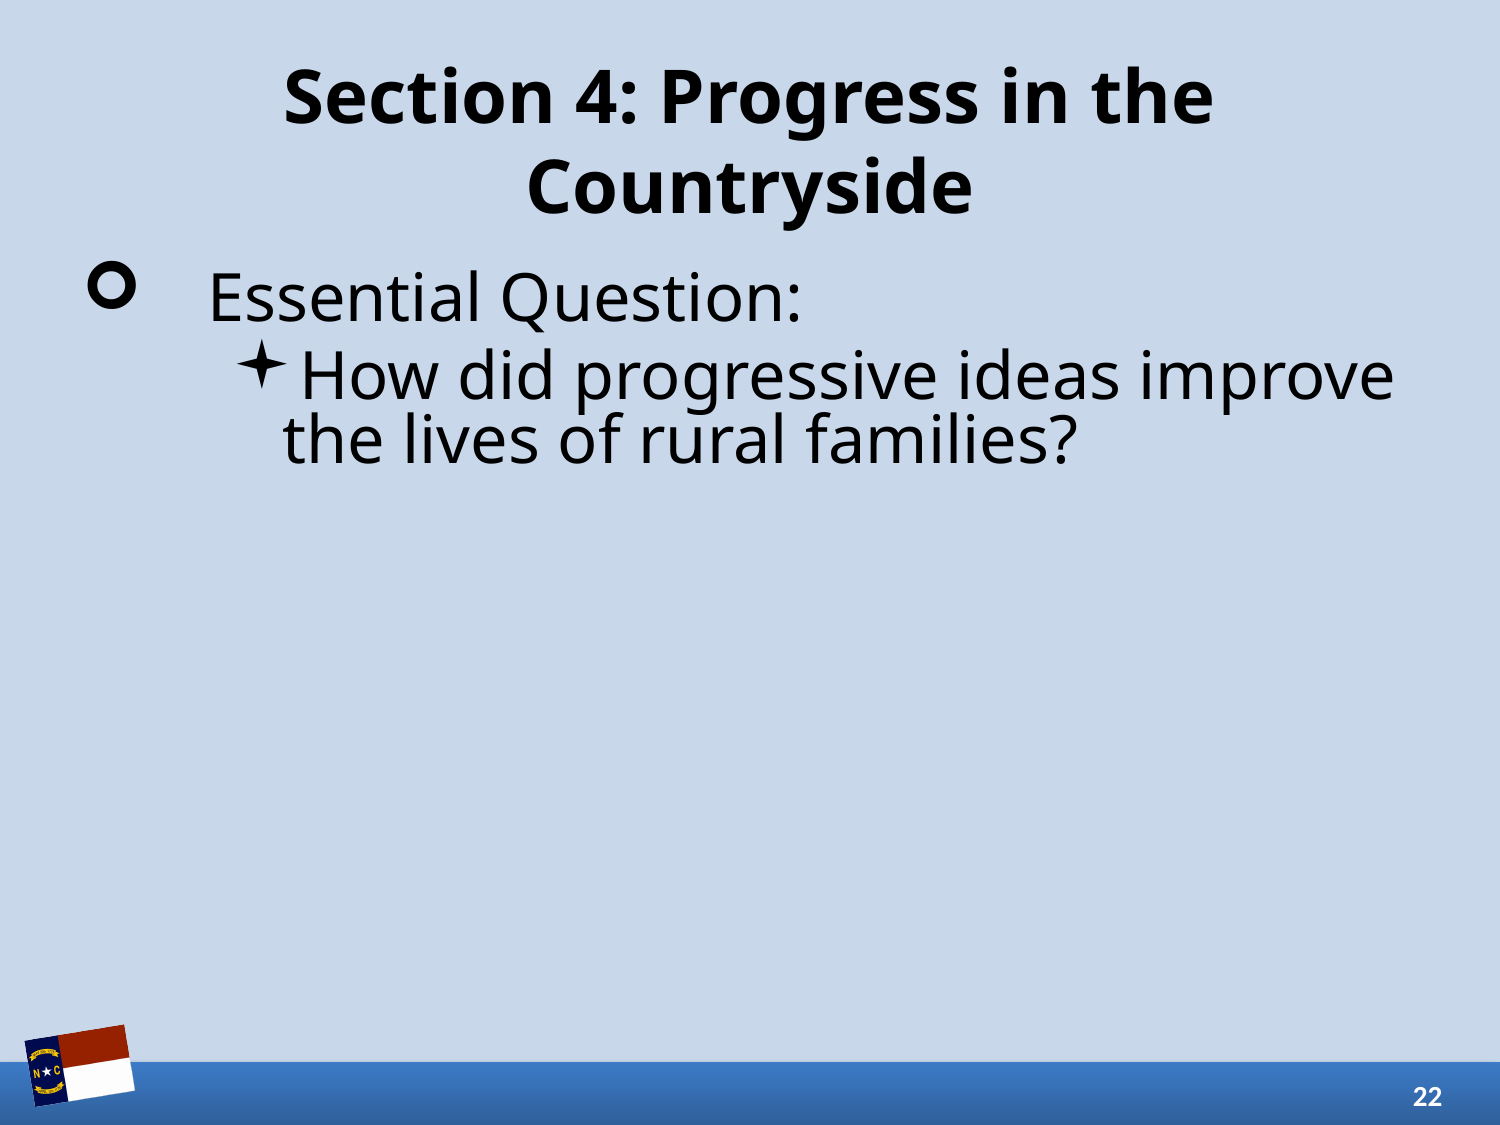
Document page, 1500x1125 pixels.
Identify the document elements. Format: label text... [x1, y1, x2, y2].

slide_number 22 [1398, 1070, 1451, 1120]
list Essential Question: How did progressive ideas improve the lives of rural families? [74, 261, 1426, 1006]
title Section 4: Progress in the Countryside [74, 44, 1426, 234]
picture [25, 1025, 135, 1107]
